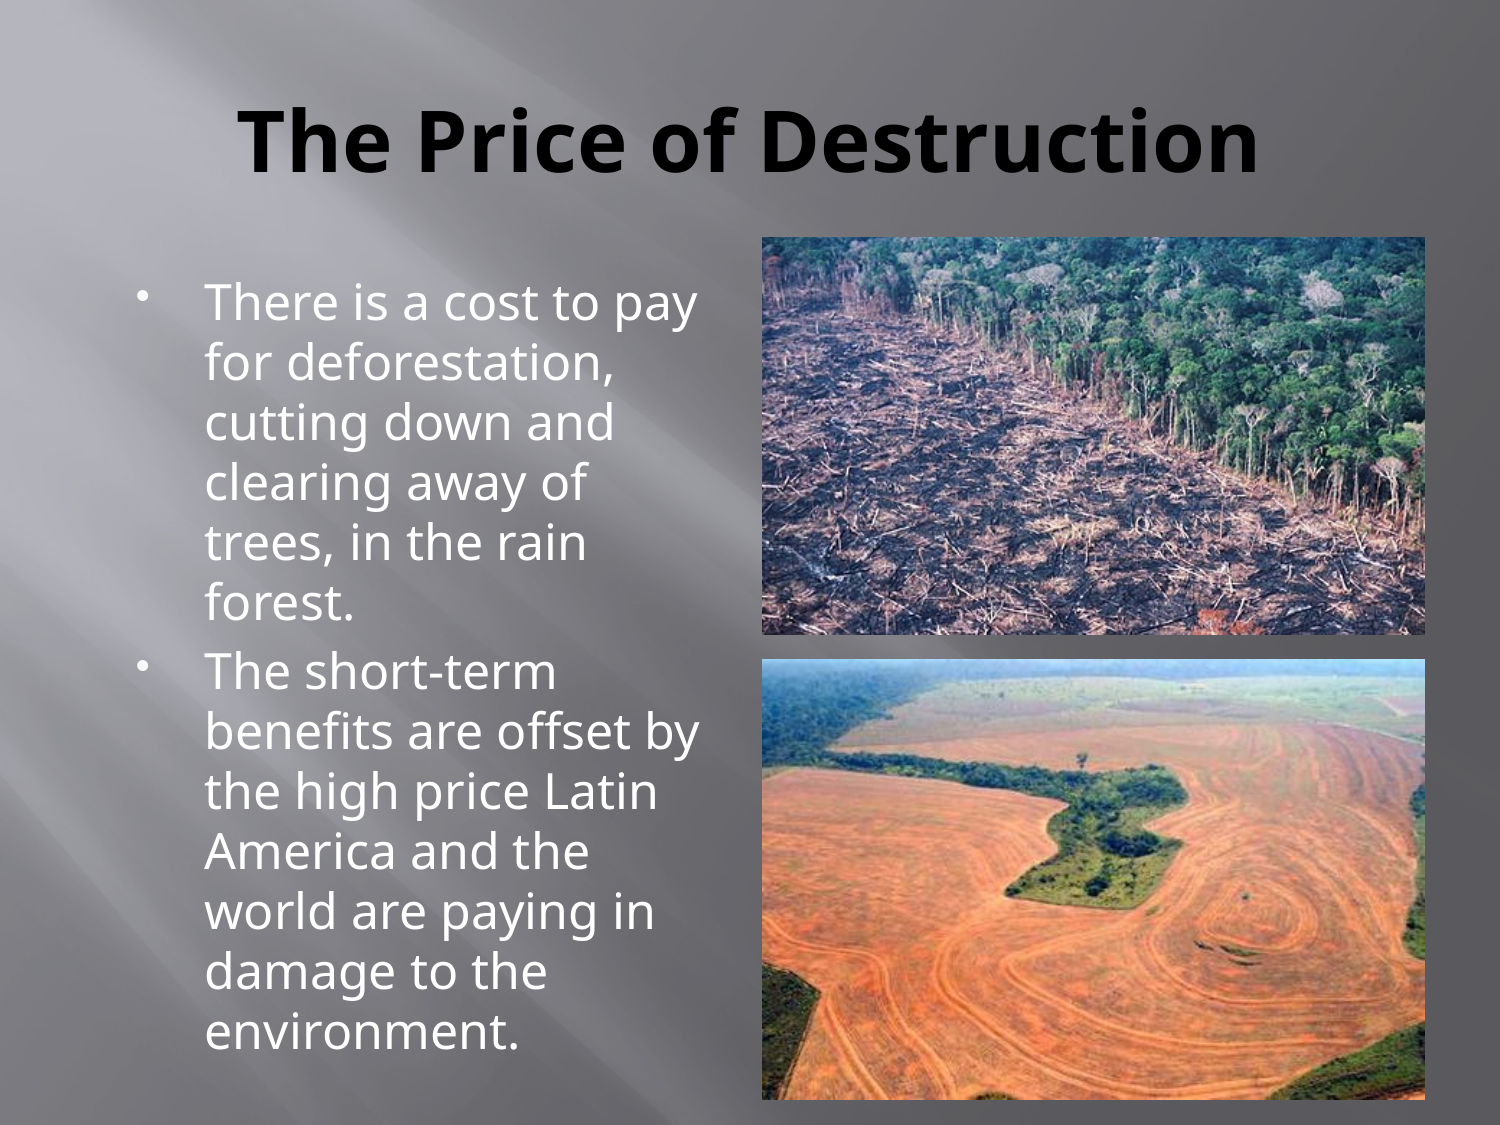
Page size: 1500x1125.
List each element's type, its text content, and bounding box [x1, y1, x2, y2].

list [762, 237, 1426, 636]
picture [762, 659, 1426, 1101]
title The Price of Destruction [75, 45, 1425, 233]
list There is a cost to pay for deforestation, cutting down and clearing away of trees, in the rain forest. The short-term benefits are offset by the high price Latin America and the world are paying in damage to the environment. [99, 262, 738, 1100]
